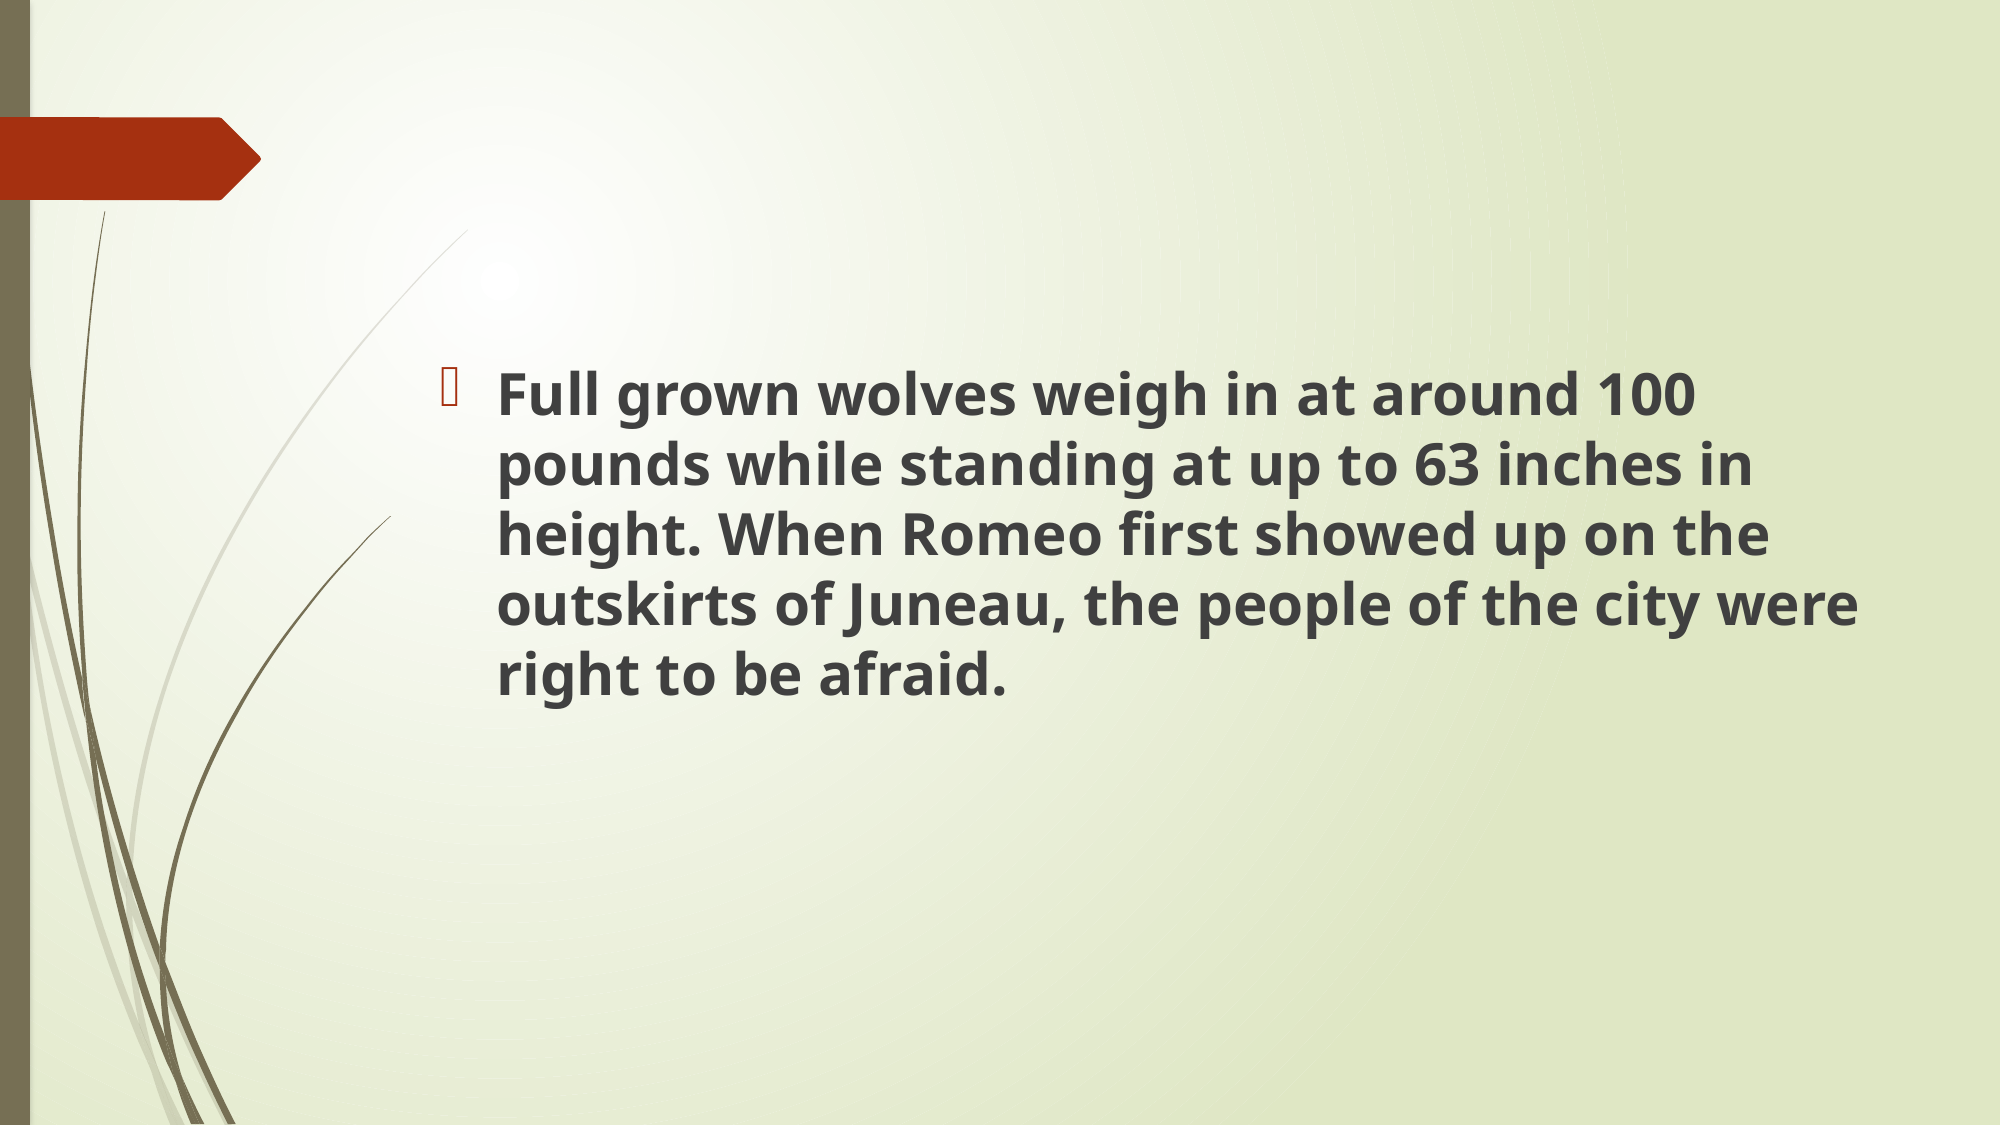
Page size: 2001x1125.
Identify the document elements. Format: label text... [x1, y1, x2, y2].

list Full grown wolves weigh in at around 100 pounds while standing at up to 63 inches in height. When Romeo first showed up on the outskirts of Juneau, the people of the city were right to be afraid. [424, 350, 1888, 970]
